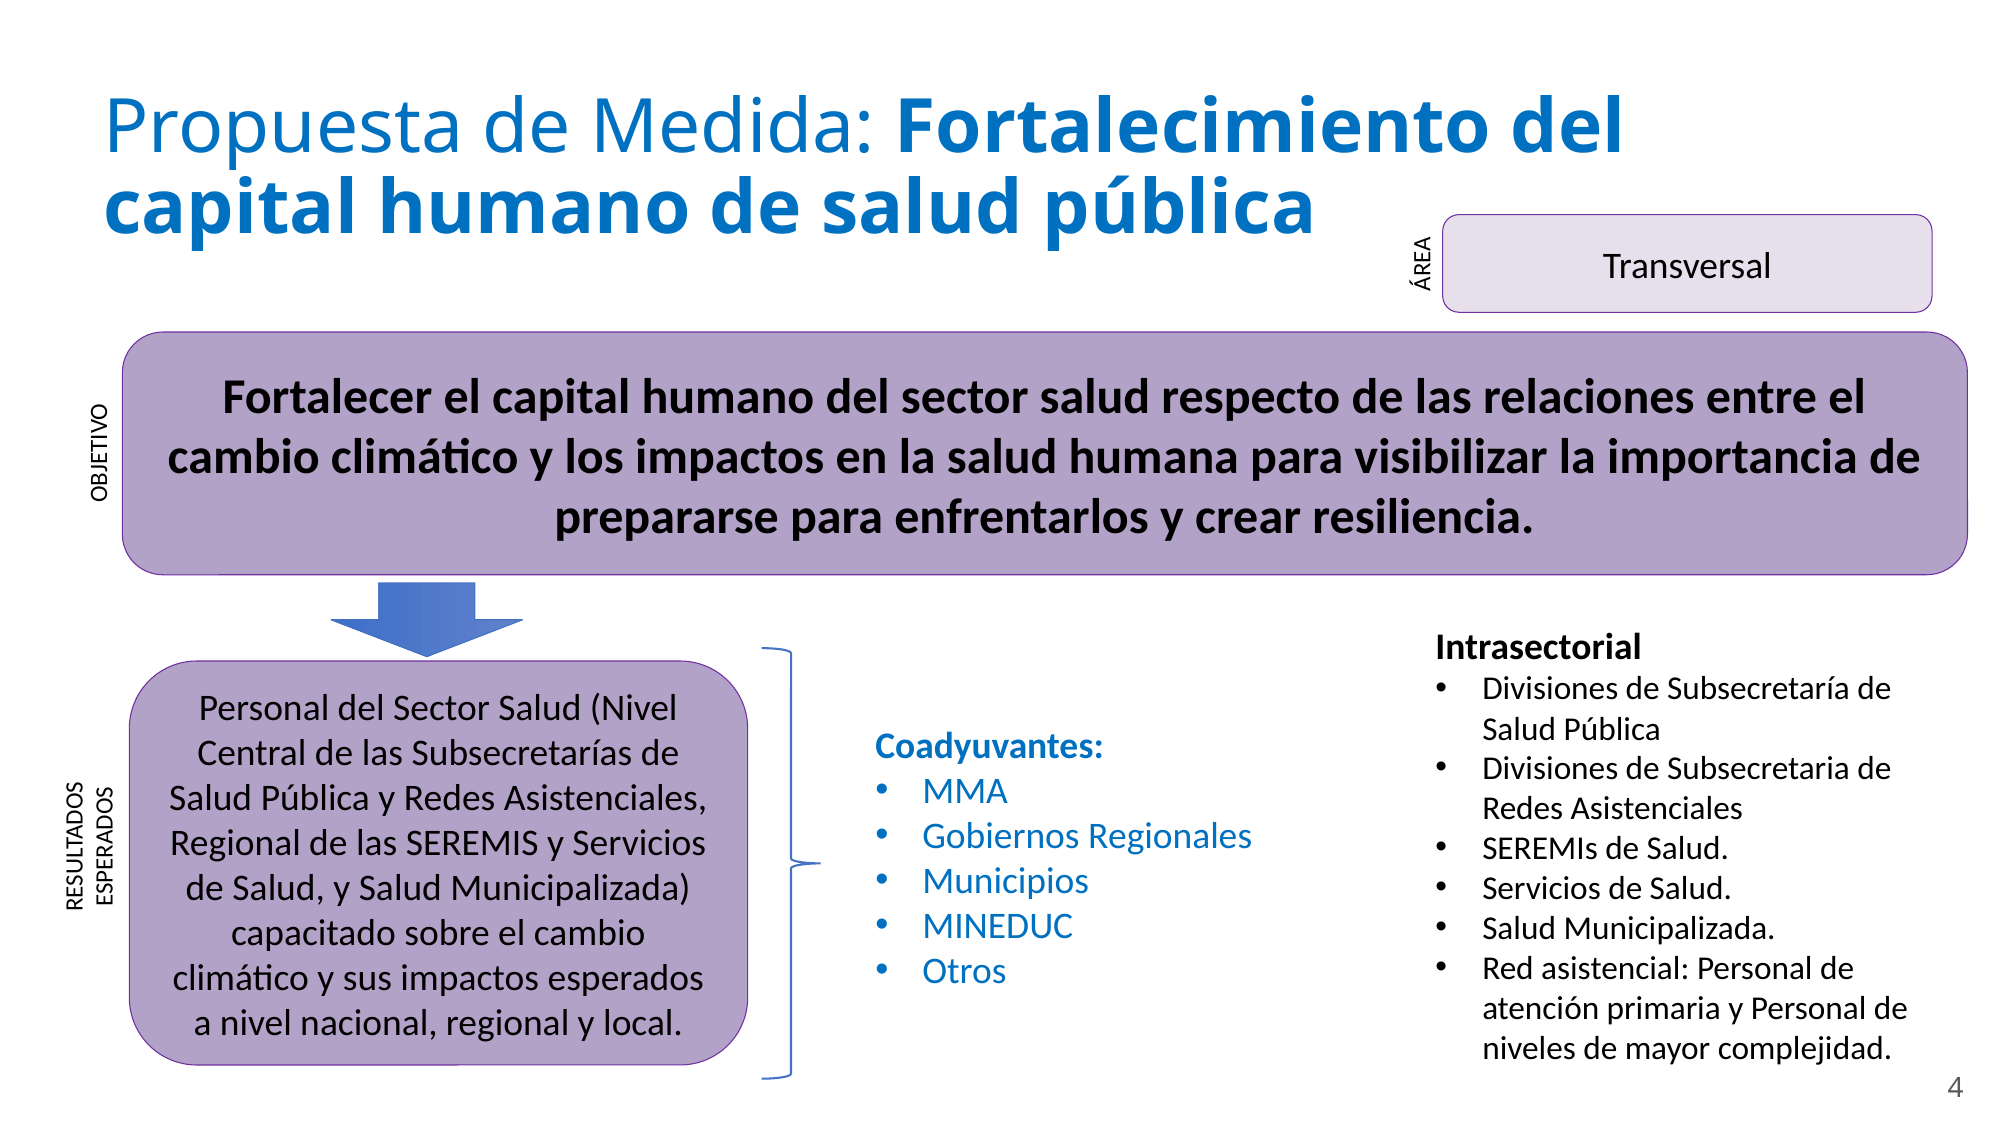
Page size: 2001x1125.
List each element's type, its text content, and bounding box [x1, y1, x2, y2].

text_box [761, 647, 821, 1080]
text_box ÁREA [1398, 222, 1443, 319]
text_box Coadyuvantes: MMA Gobiernos Regionales Municipios MINEDUC Otros [860, 612, 1381, 1100]
text_box Personal del Sector Salud (Nivel Central de las Subsecretarías de Salud Pública y Redes Asistenciales, Regional de las SEREMIS y Servicios de Salud, y Salud Municipalizada) capacitado sobre el cambio climático y sus impactos esperados a nivel nacional, regional y local. [128, 660, 749, 1066]
text_box RESULTADOS ESPERADOS [50, 766, 125, 927]
text_box Fortalecer el capital humano del sector salud respecto de las relaciones entre el cambio climático y los impactos en la salud humana para visibilizar la importancia de prepararse para enfrentarlos y crear resiliencia. [121, 331, 1969, 576]
text_box Intrasectorial Divisiones de Subsecretaría de Salud Pública Divisiones de Subsecretaria de Redes Asistenciales SEREMIs de Salud. Servicios de Salud. Salud Municipalizada. Red asistencial: Personal de atención primaria y Personal de niveles de mayor complejidad. [1420, 614, 1975, 1074]
text_box OBJETIVO [74, 389, 120, 518]
text_box [330, 582, 523, 658]
text_box Transversal [1443, 214, 1933, 313]
text_box Propuesta de Medida: Fortalecimiento del capital humano de salud pública [88, 59, 1814, 278]
